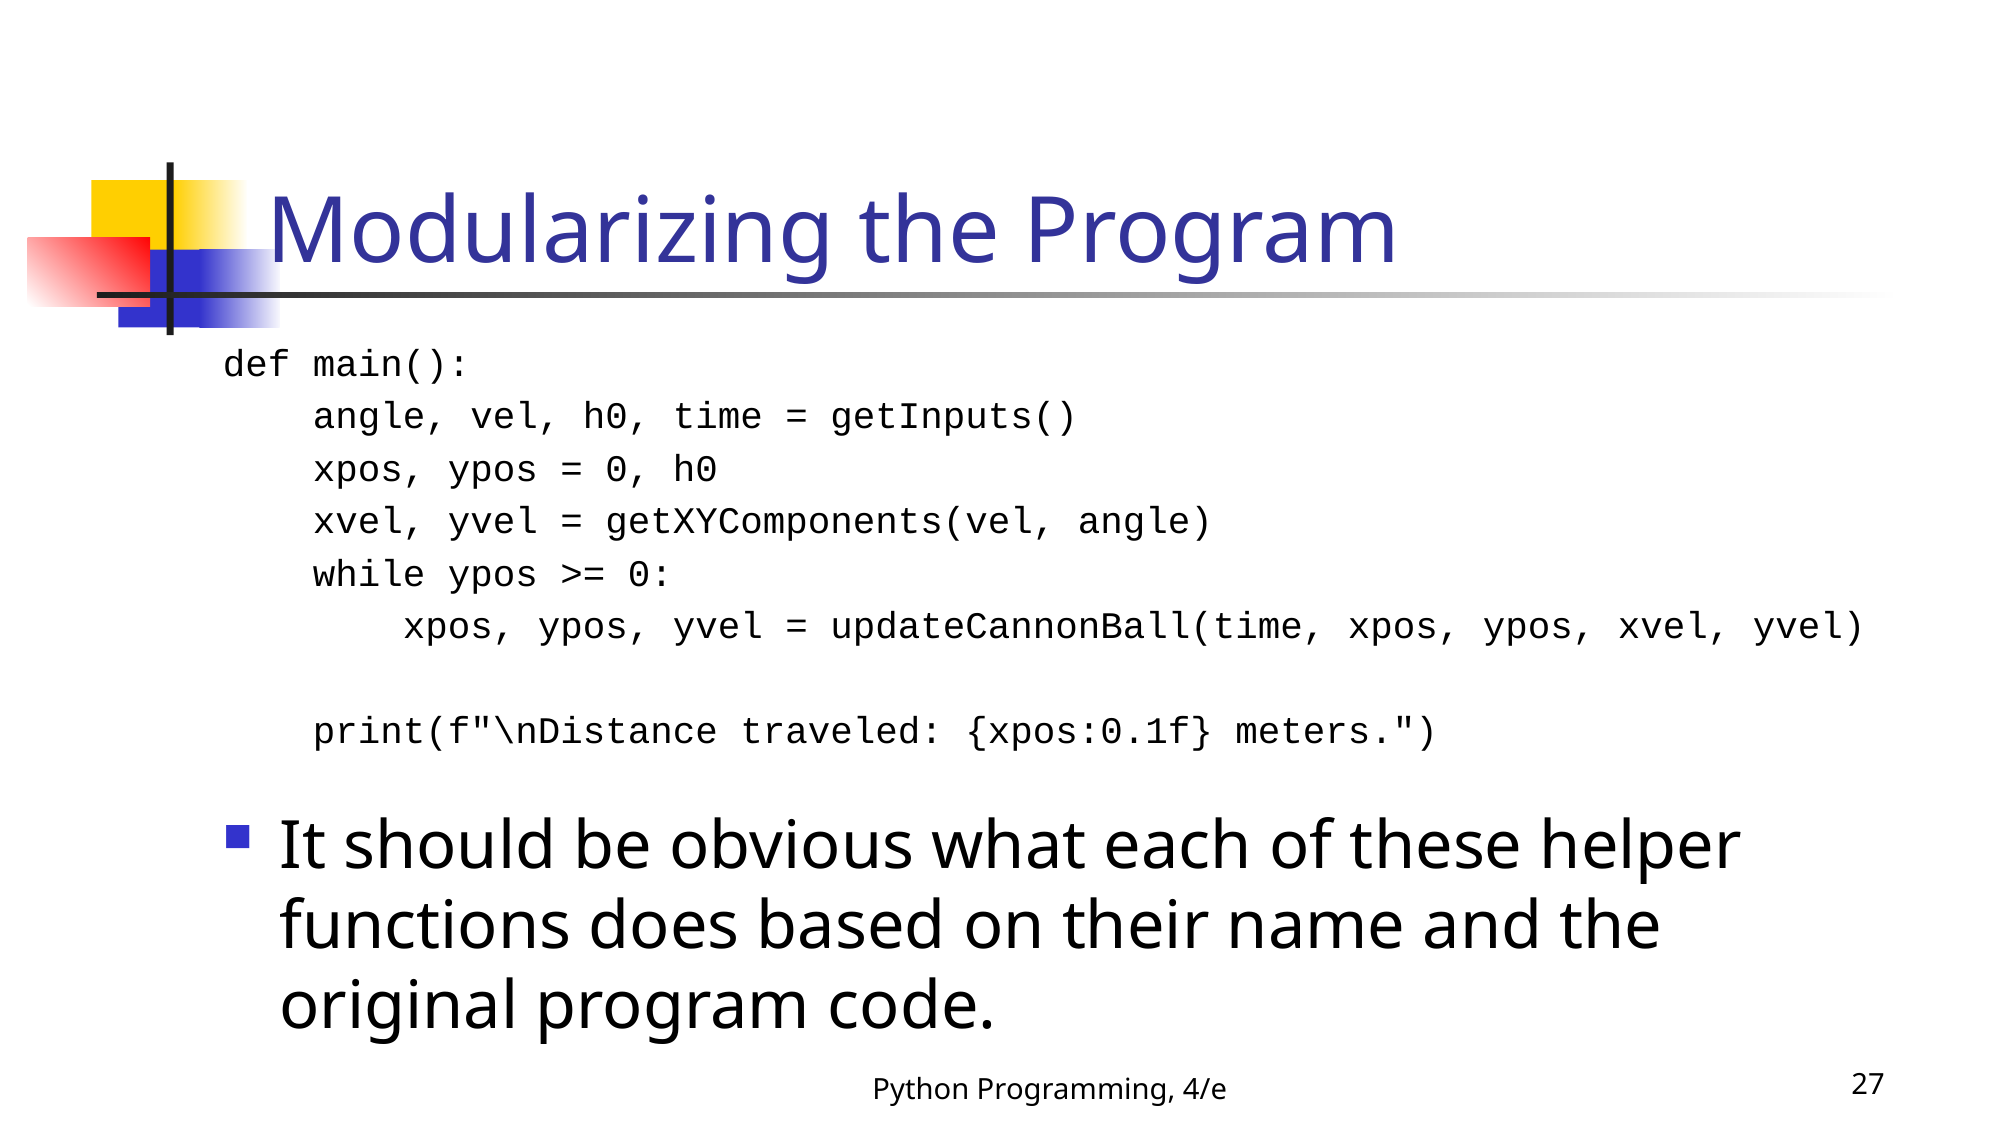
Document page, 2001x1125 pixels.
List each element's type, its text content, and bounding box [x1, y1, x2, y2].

footer Python Programming, 4/e [733, 1037, 1367, 1113]
list def main(): angle, vel, h0, time = getInputs() xpos, ypos = 0, h0 xvel, yvel = getXYComponents(vel, angle) while ypos >= 0: xpos, ypos, yvel = updateCannonBall(time, xpos, ypos, xvel, yvel) print(f"\nDistance traveled: {xpos:0.1f} meters.") It should be obvious what each of these helper functions does based on their name and the original program code. [207, 331, 1913, 1006]
slide_number 27 [1483, 1037, 1901, 1113]
title Modularizing the Program [251, 101, 1957, 289]
